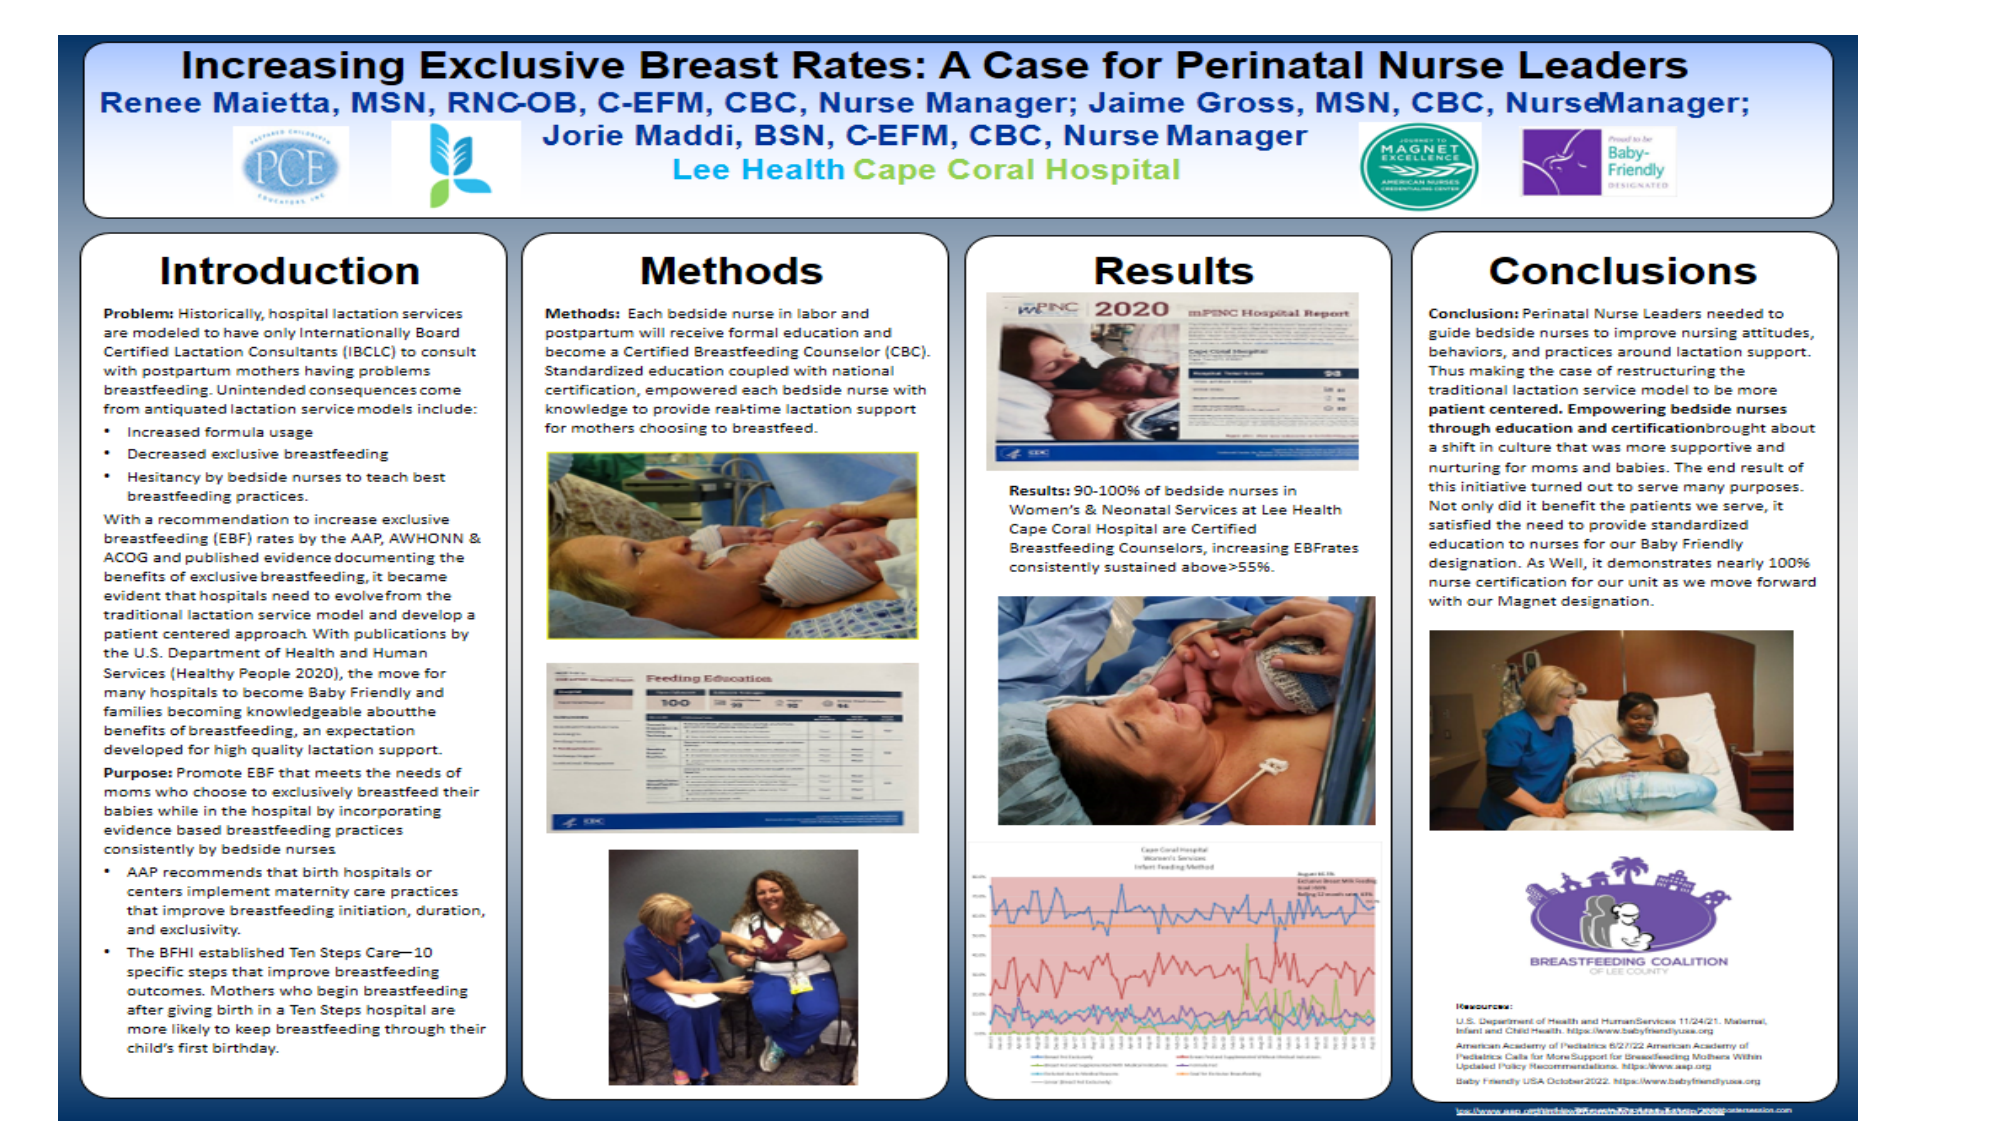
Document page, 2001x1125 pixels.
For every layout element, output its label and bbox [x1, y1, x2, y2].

picture [58, 35, 1858, 1121]
